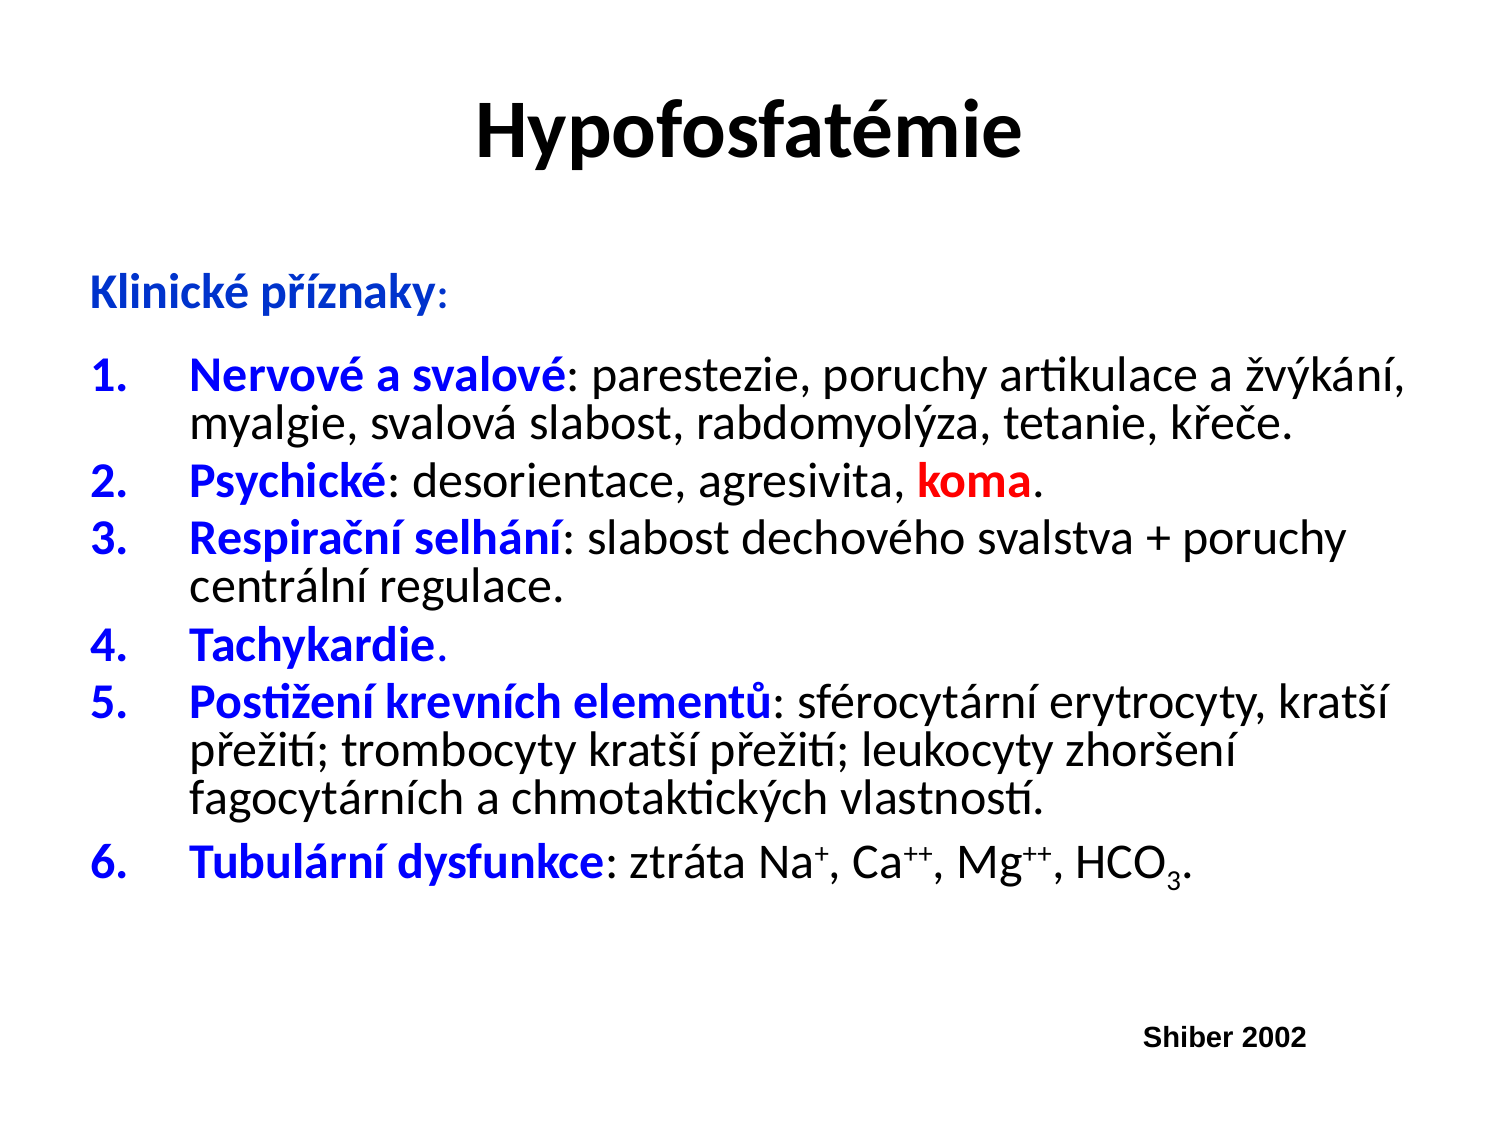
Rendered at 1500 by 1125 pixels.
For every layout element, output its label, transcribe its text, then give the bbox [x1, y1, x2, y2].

list Klinické příznaky: Nervové a svalové: parestezie, poruchy artikulace a žvýkání, myalgie, svalová slabost, rabdomyolýza, tetanie, křeče. Psychické: desorientace, agresivita, koma. Respirační selhání: slabost dechového svalstva + poruchy centrální regulace. Tachykardie. Postižení krevních elementů: sférocytární erytrocyty, kratší přežití; trombocyty kratší přežití; leukocyty zhoršení fagocytárních a chmotaktických vlastností. Tubulární dysfunkce: ztráta Na+, Ca++, Mg++, HCO3. [75, 262, 1425, 1005]
text_box Shiber 2002 [1128, 1011, 1365, 1062]
text_box Hypofosfatémie [392, 66, 1108, 182]
